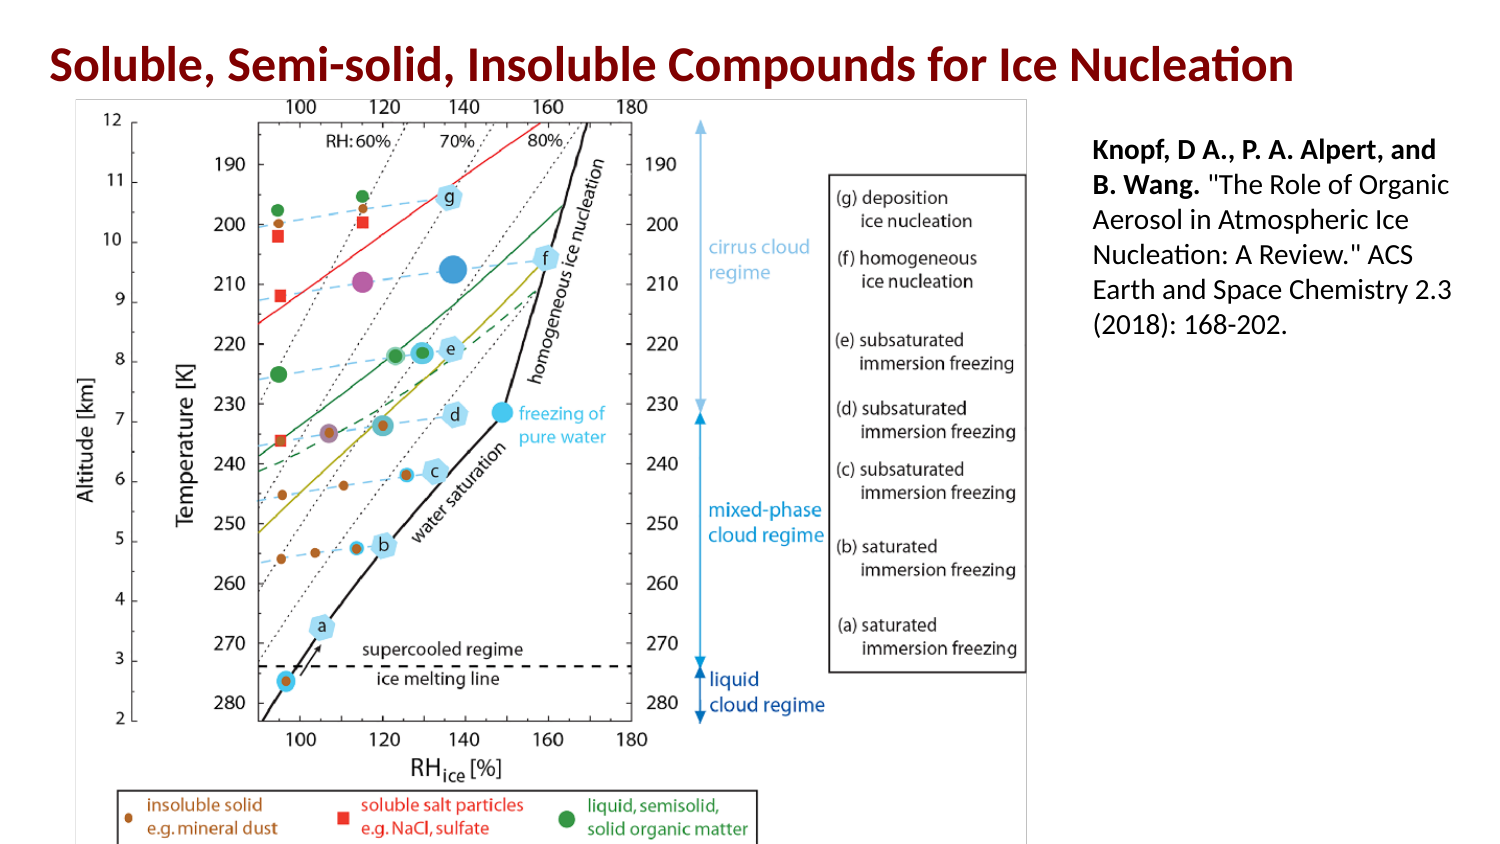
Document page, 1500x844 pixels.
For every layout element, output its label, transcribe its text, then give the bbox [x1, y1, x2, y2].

picture [0, 91, 1153, 844]
text_box Soluble, Semi-solid, Insoluble Compounds for Ice Nucleation [34, 23, 1405, 73]
text_box Knopf, D A., P. A. Alpert, and B. Wang. "The Role of Organic Aerosol in Atmospheric Ice Nucleation: A Review." ACS Earth and Space Chemistry 2.3 (2018): 168-202. [1157, 122, 1468, 362]
